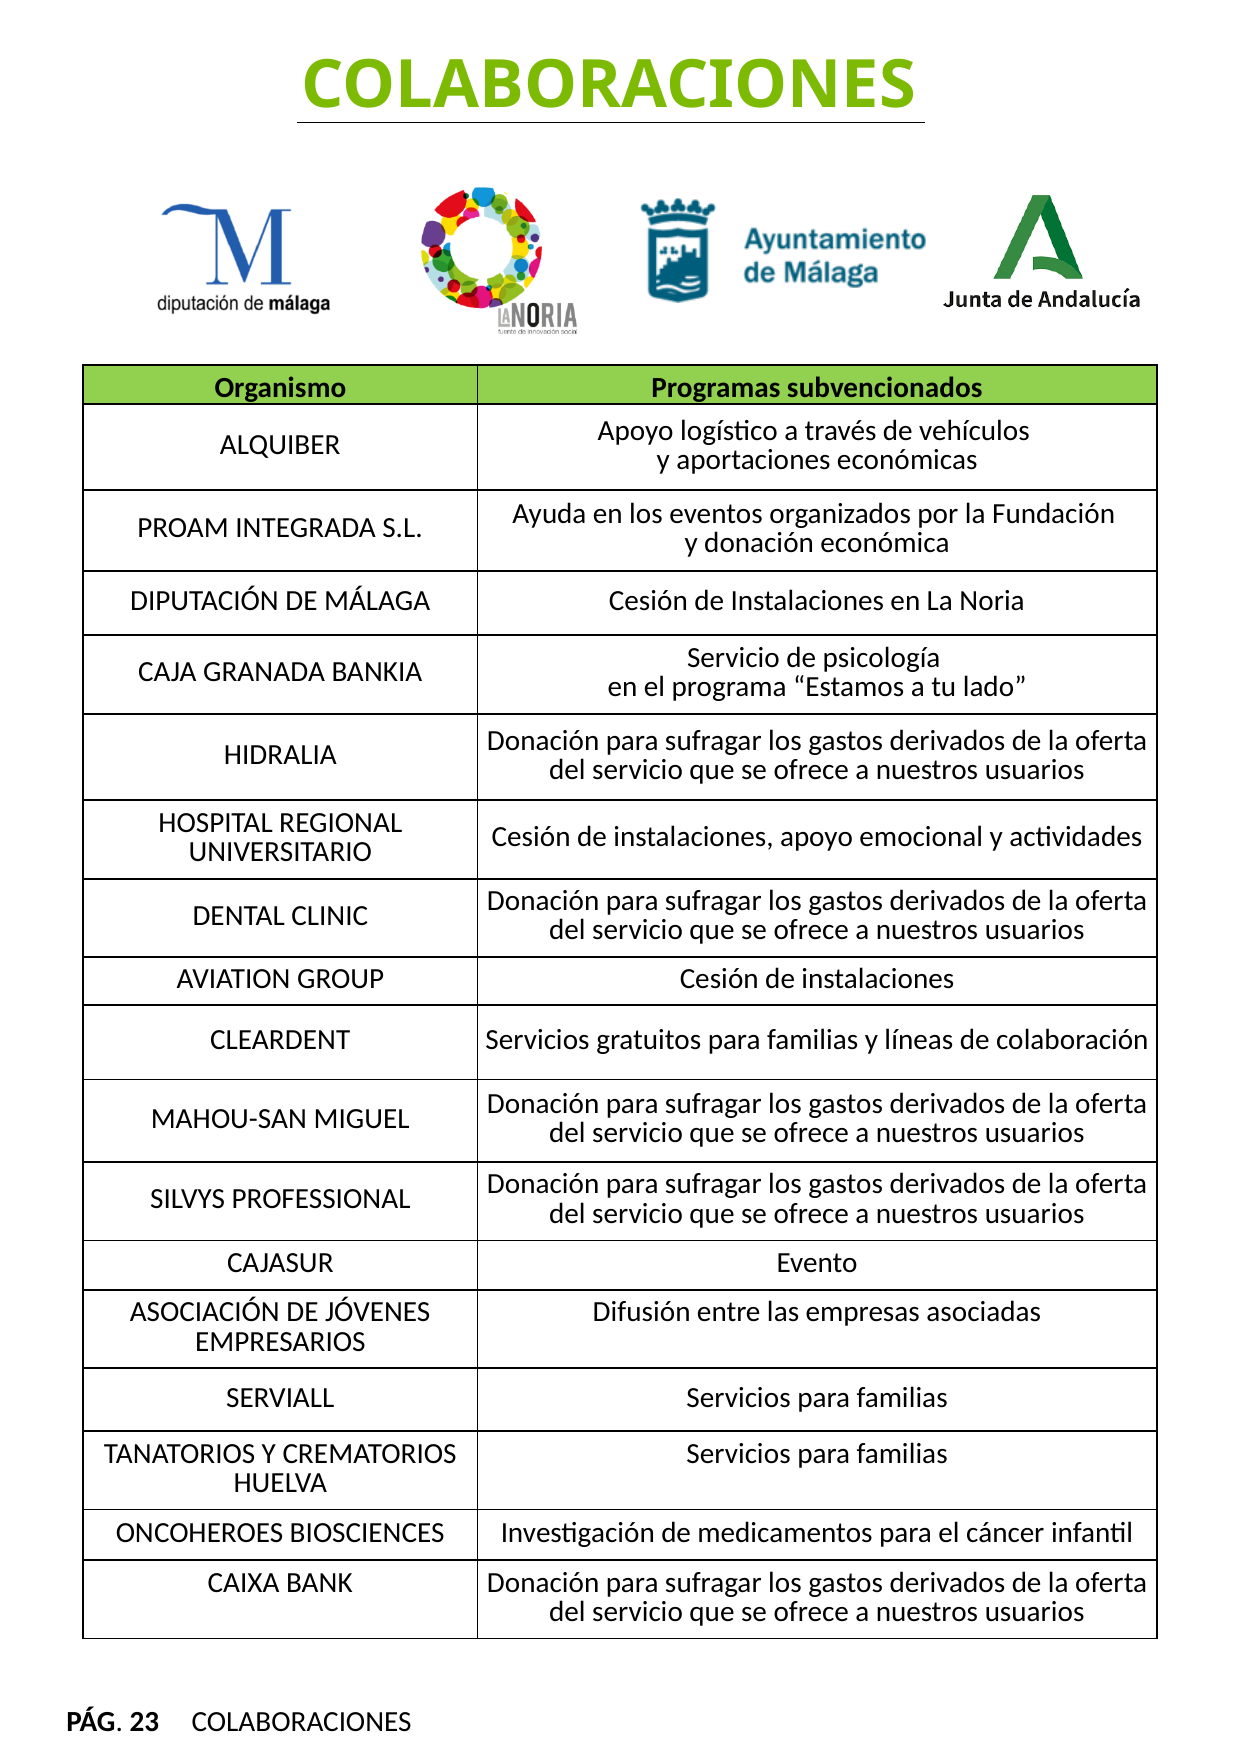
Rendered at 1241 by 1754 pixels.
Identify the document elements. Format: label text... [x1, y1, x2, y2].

table_cell Difusión entre las empresas asociadas [478, 1291, 1156, 1367]
table_cell Cesión de instalaciones, apoyo emocional y actividades [478, 801, 1156, 878]
table_cell MAHOU-SAN MIGUEL [84, 1080, 477, 1161]
table_cell Servicios para familias [478, 1369, 1156, 1430]
table_cell Donación para sufragar los gastos derivados de la oferta del servicio que se ofrece a nuestros usuarios [478, 1080, 1156, 1161]
text_box PÁG. 23 COLABORACIONES [51, 1694, 1097, 1745]
table_cell Servicio de psicología en el programa “Estamos a tu lado” [478, 636, 1156, 713]
table_cell Donación para sufragar los gastos derivados de la oferta del servicio que se ofrece a nuestros usuarios [478, 715, 1156, 799]
table_cell ONCOHEROES BIOSCIENCES [84, 1510, 477, 1559]
picture [640, 185, 1157, 316]
table_cell Donación para sufragar los gastos derivados de la oferta del servicio que se ofrece a nuestros usuarios [478, 1163, 1156, 1240]
table_cell Donación para sufragar los gastos derivados de la oferta del servicio que se ofrece a nuestros usuarios [478, 880, 1156, 956]
table_cell TANATORIOS Y CREMATORIOS HUELVA [84, 1432, 477, 1509]
table_cell DENTAL CLINIC [84, 880, 477, 956]
picture [415, 179, 579, 338]
table_cell Evento [478, 1241, 1156, 1289]
table_cell Apoyo logístico a través de vehículos y aportaciones económicas [478, 405, 1156, 489]
table_cell HIDRALIA [84, 715, 477, 799]
table_header Programas subvencionados [478, 366, 1156, 403]
table_cell DIPUTACIÓN DE MÁLAGA [84, 572, 477, 634]
table_cell Servicios para familias [478, 1432, 1156, 1509]
table_cell AVIATION GROUP [84, 958, 477, 1004]
table_cell Investigación de medicamentos para el cáncer infantil [478, 1510, 1156, 1559]
table_cell SERVIALL [84, 1369, 477, 1430]
table_cell CAIXA BANK [84, 1561, 477, 1638]
table_cell Cesión de instalaciones [478, 958, 1156, 1004]
text_box COLABORACIONES [173, 33, 1062, 129]
table_cell Donación para sufragar los gastos derivados de la oferta del servicio que se ofrece a nuestros usuarios [478, 1561, 1156, 1638]
table_cell CAJASUR [84, 1241, 477, 1289]
table_cell HOSPITAL REGIONAL UNIVERSITARIO [84, 801, 477, 878]
table_cell SILVYS PROFESSIONAL [84, 1163, 477, 1240]
table_cell Cesión de Instalaciones en La Noria [478, 572, 1156, 634]
table_cell Ayuda en los eventos organizados por la Fundación y donación económica [478, 491, 1156, 570]
table_cell CLEARDENT [84, 1006, 477, 1079]
table_cell ALQUIBER [84, 405, 477, 489]
table_cell Servicios gratuitos para familias y líneas de colaboración [478, 1006, 1156, 1079]
table_header Organismo [84, 366, 477, 403]
picture [135, 175, 351, 327]
table_cell ASOCIACIÓN DE JÓVENES EMPRESARIOS [84, 1291, 477, 1367]
table_cell PROAM INTEGRADA S.L. [84, 491, 477, 570]
table_cell CAJA GRANADA BANKIA [84, 636, 477, 713]
